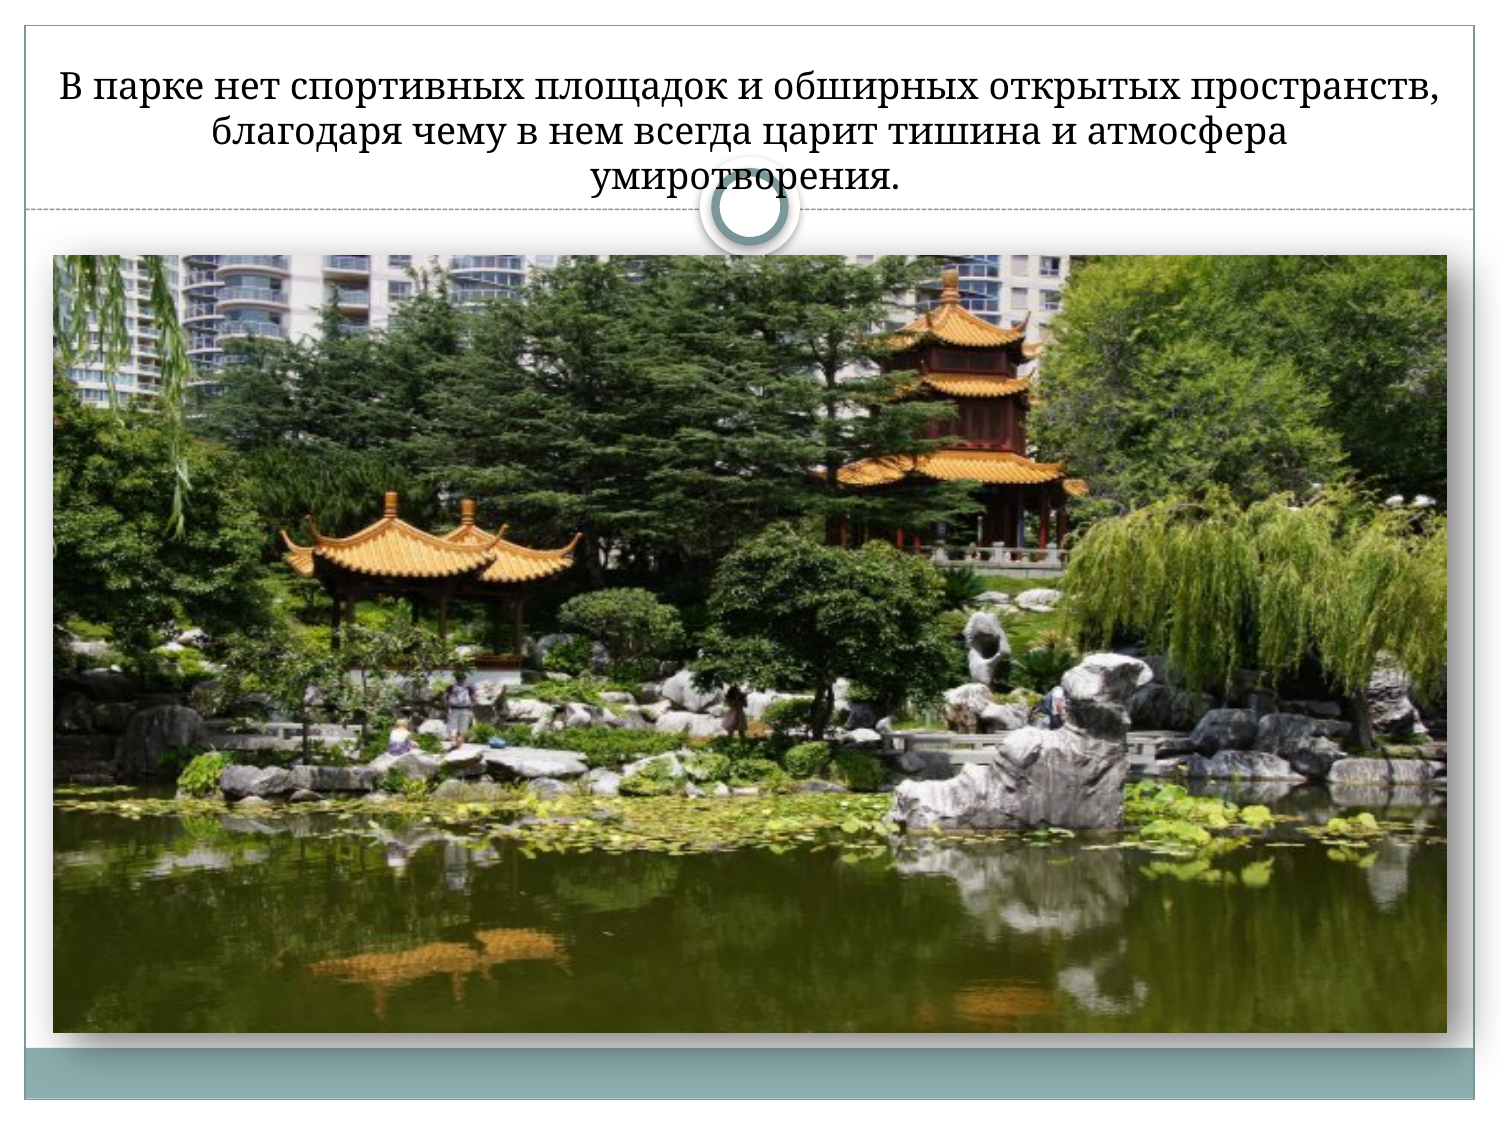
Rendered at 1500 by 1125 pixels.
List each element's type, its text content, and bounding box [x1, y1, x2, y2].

text_box В парке нет спортивных площадок и обширных открытых пространств, благодаря чему в нем всегда царит тишина и атмосфера умиротворения. [41, 54, 1459, 205]
picture [52, 255, 1448, 1033]
